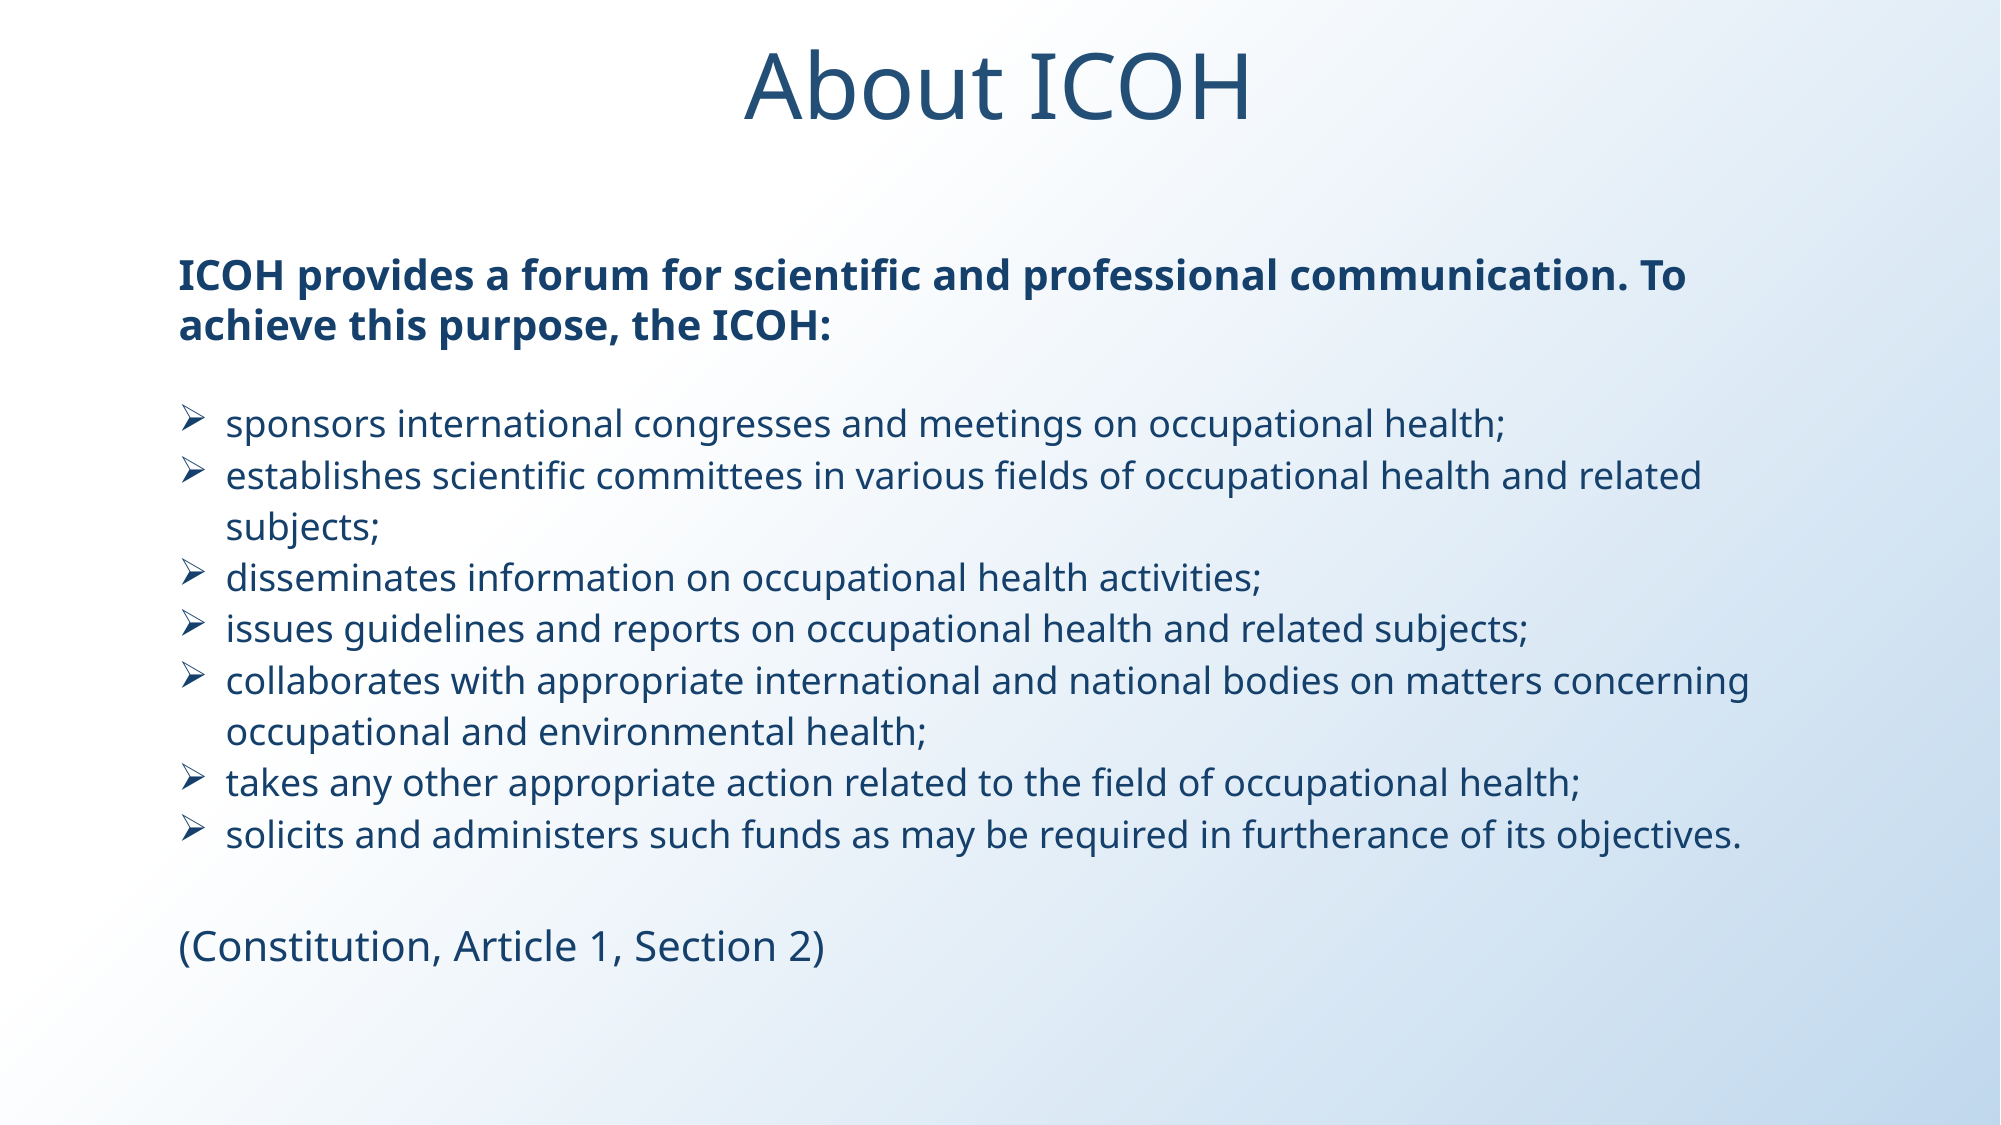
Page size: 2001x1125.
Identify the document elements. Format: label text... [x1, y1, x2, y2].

text_box About ICOH [64, 20, 1936, 132]
text_box ICOH provides a forum for scientific and professional communication. To achieve this purpose, the ICOH: sponsors international congresses and meetings on occupational health; establishes scientific committees in various fields of occupational health and related subjects; disseminates information on occupational health activities; issues guidelines and reports on occupational health and related subjects; collaborates with appropriate international and national bodies on matters concerning occupational and environmental health; takes any other appropriate action related to the field of occupational health; solicits and administers such funds as may be required in furtherance of its objectives. (Constitution, Article 1, Section 2) [163, 241, 1836, 977]
